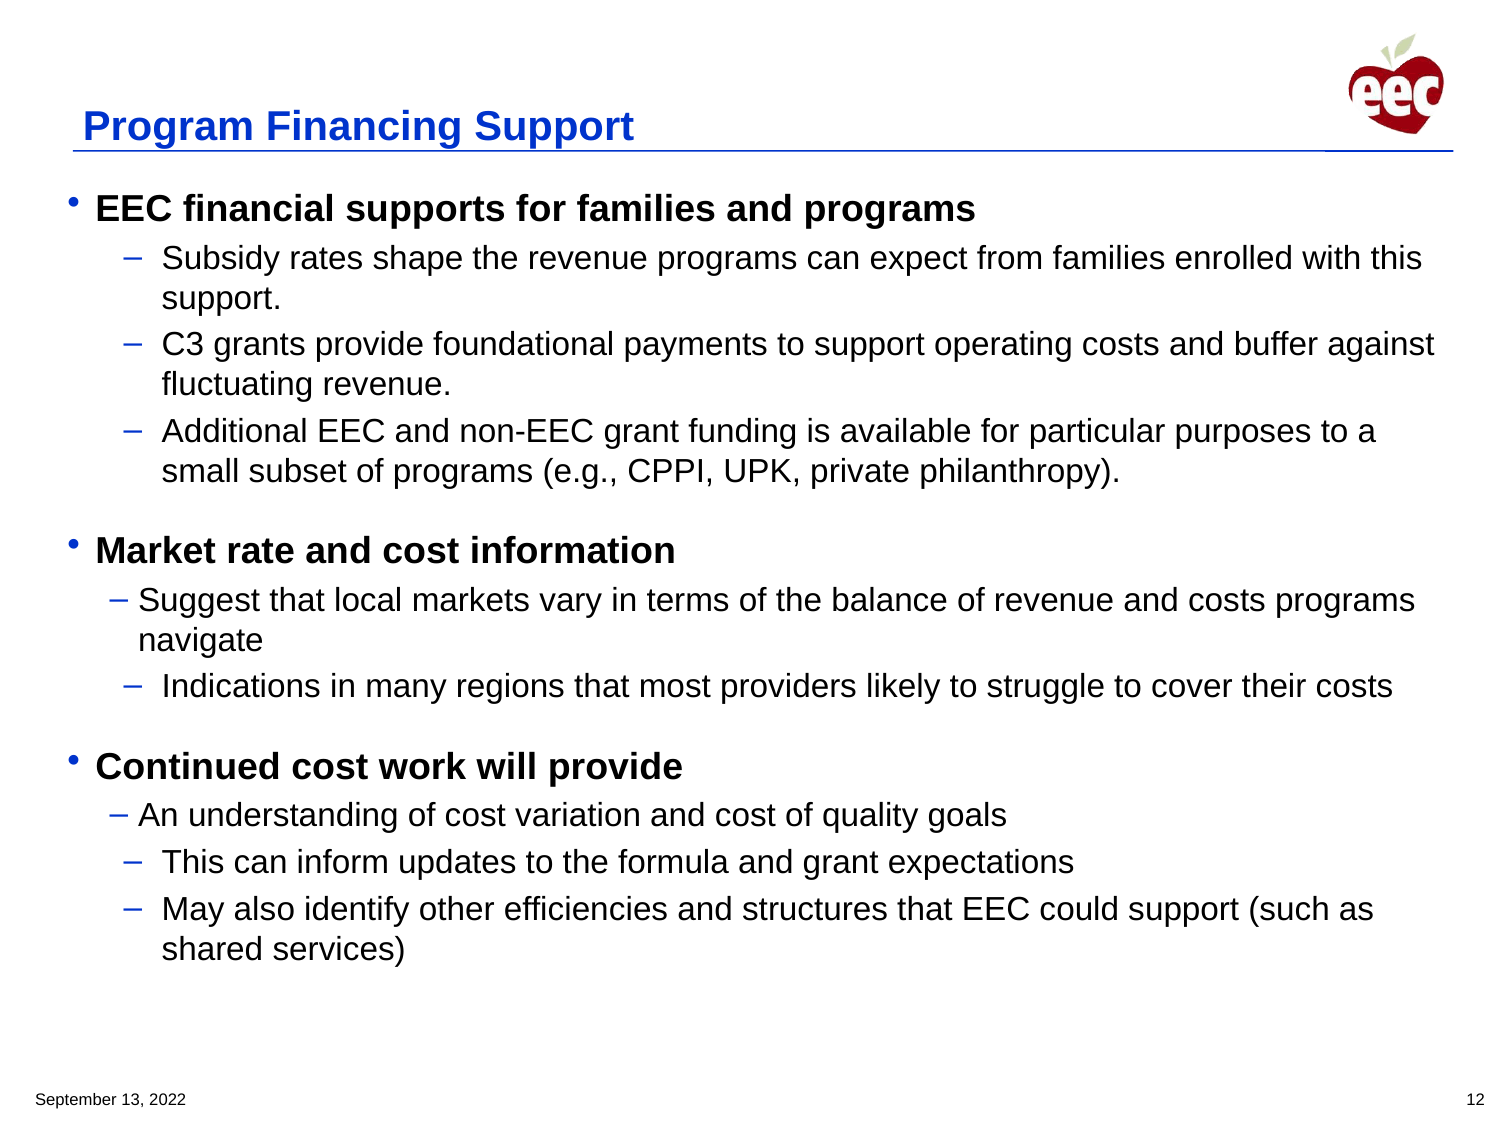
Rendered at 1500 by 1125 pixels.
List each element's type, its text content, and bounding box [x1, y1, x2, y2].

text_box September 13, 2022 [0, 1081, 208, 1117]
slide_number 12 [1182, 1081, 1500, 1125]
picture [1342, 29, 1451, 138]
list EEC financial supports for families and programs Subsidy rates shape the revenue programs can expect from families enrolled with this support. C3 grants provide foundational payments to support operating costs and buffer against fluctuating revenue. Additional EEC and non-EEC grant funding is available for particular purposes to a small subset of programs (e.g., CPPI, UPK, private philanthropy). Market rate and cost information Suggest that local markets vary in terms of the balance of revenue and costs programs navigate Indications in many regions that most providers likely to struggle to cover their costs Continued cost work will provide An understanding of cost variation and cost of quality goals This can inform updates to the formula and grant expectations May also identify other efficiencies and structures that EEC could support (such as shared services) [51, 176, 1479, 1007]
title Program Financing Support [67, 24, 1337, 157]
